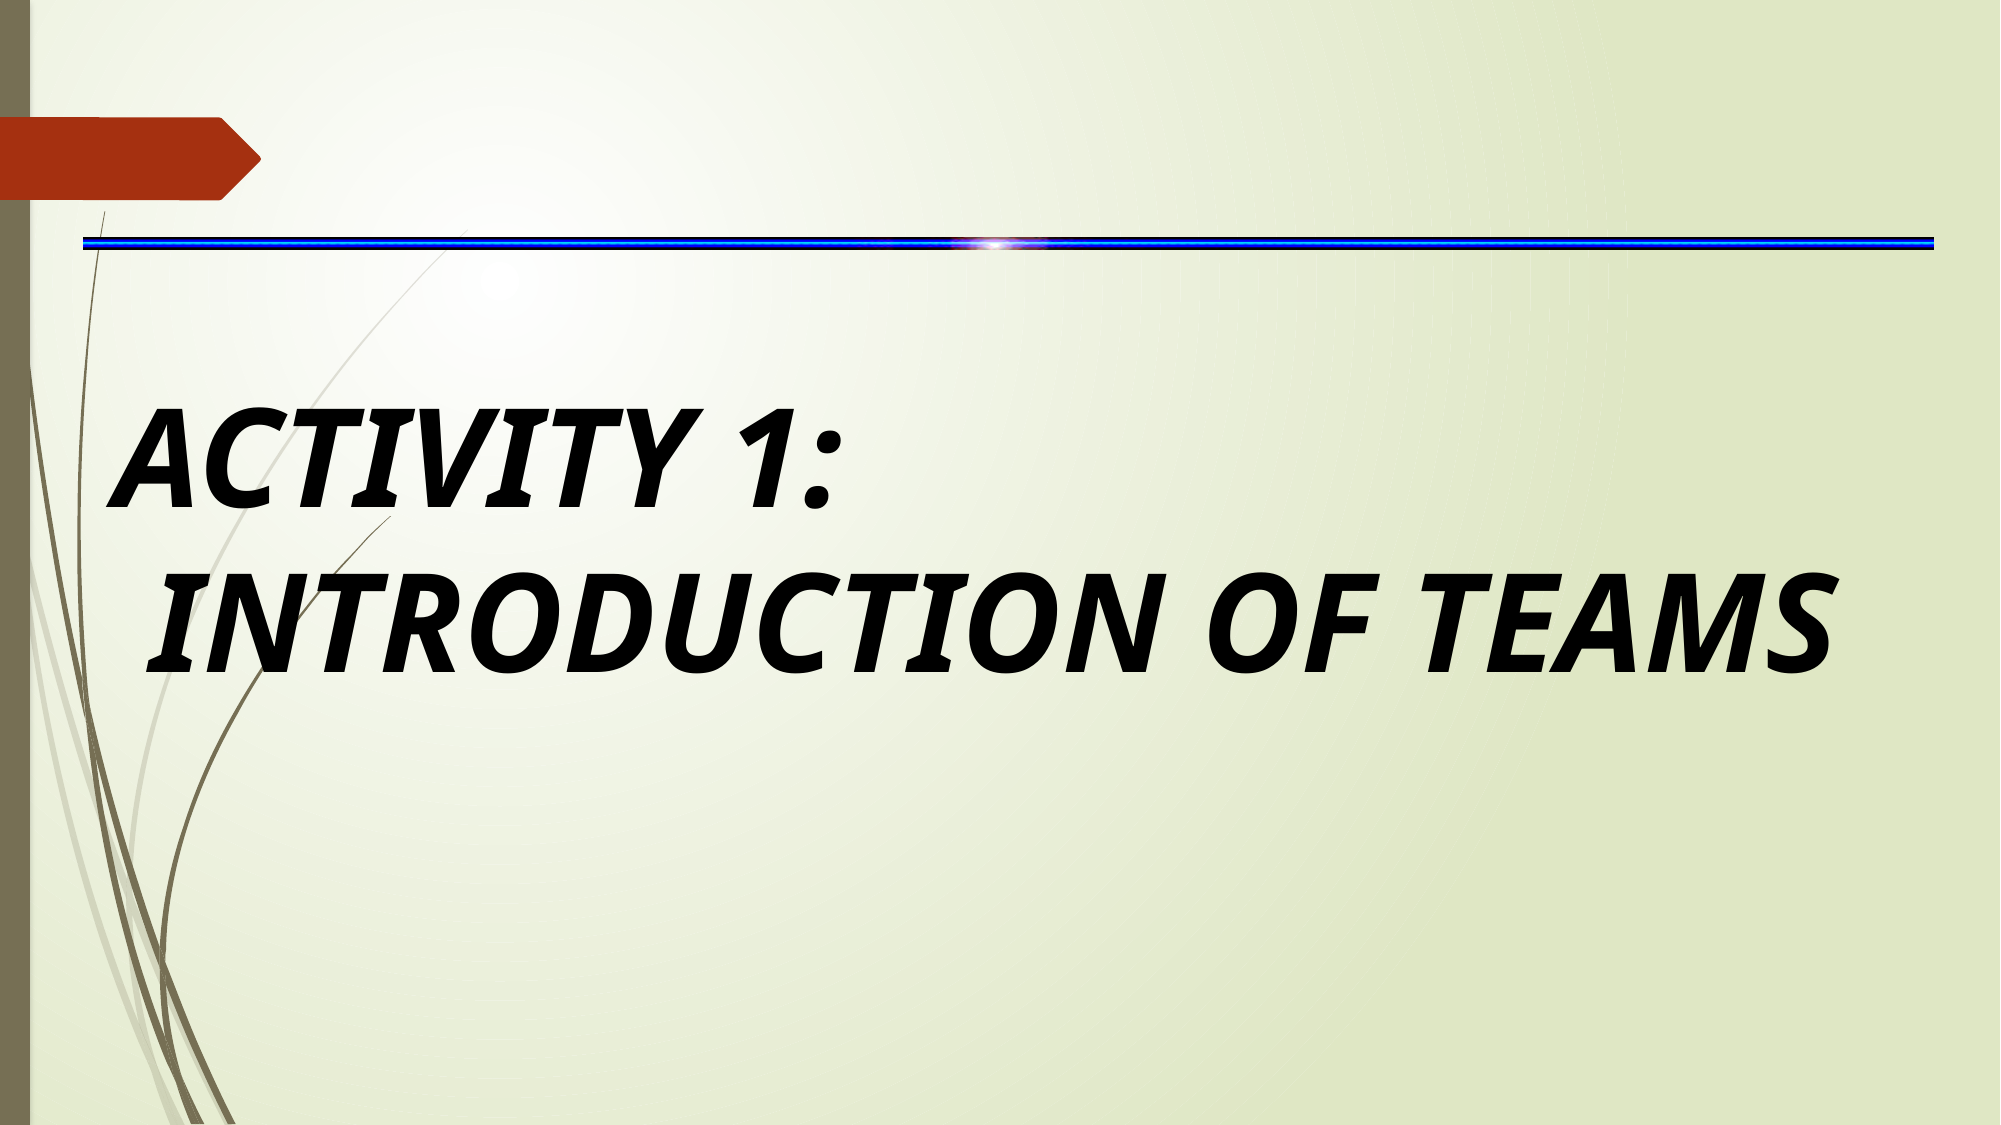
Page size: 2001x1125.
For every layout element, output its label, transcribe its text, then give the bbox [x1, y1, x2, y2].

text_box ACTIVITY 1: INTRODUCTION OF TEAMS [99, 362, 1950, 708]
picture [83, 237, 1934, 251]
